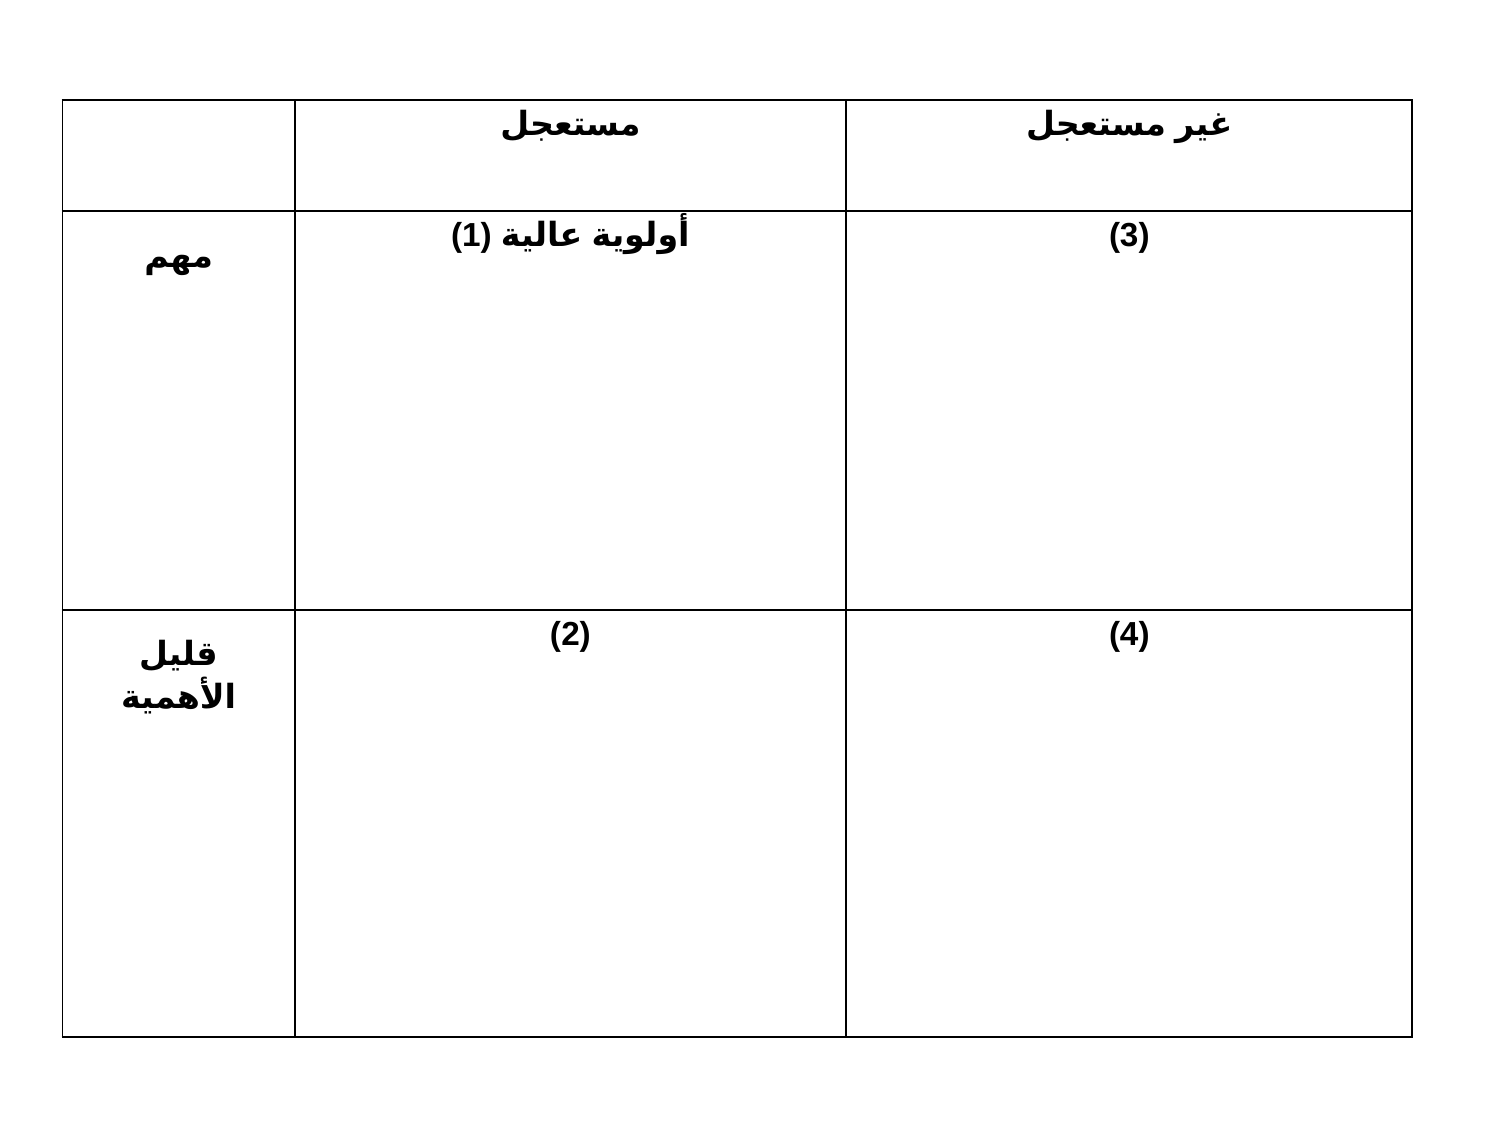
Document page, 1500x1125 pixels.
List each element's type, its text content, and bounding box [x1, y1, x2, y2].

table_header غير مستعجل [847, 101, 1411, 210]
table_cell (4) [847, 611, 1411, 1036]
table_cell قليل الأهمية [63, 611, 294, 1036]
table_header [63, 101, 294, 210]
table_cell أولوية عالية (1) [296, 212, 845, 609]
table_header مستعجل [296, 101, 845, 210]
table_cell (3) [847, 212, 1411, 609]
table_cell (2) [296, 611, 845, 1036]
table_cell مهم [63, 212, 294, 609]
